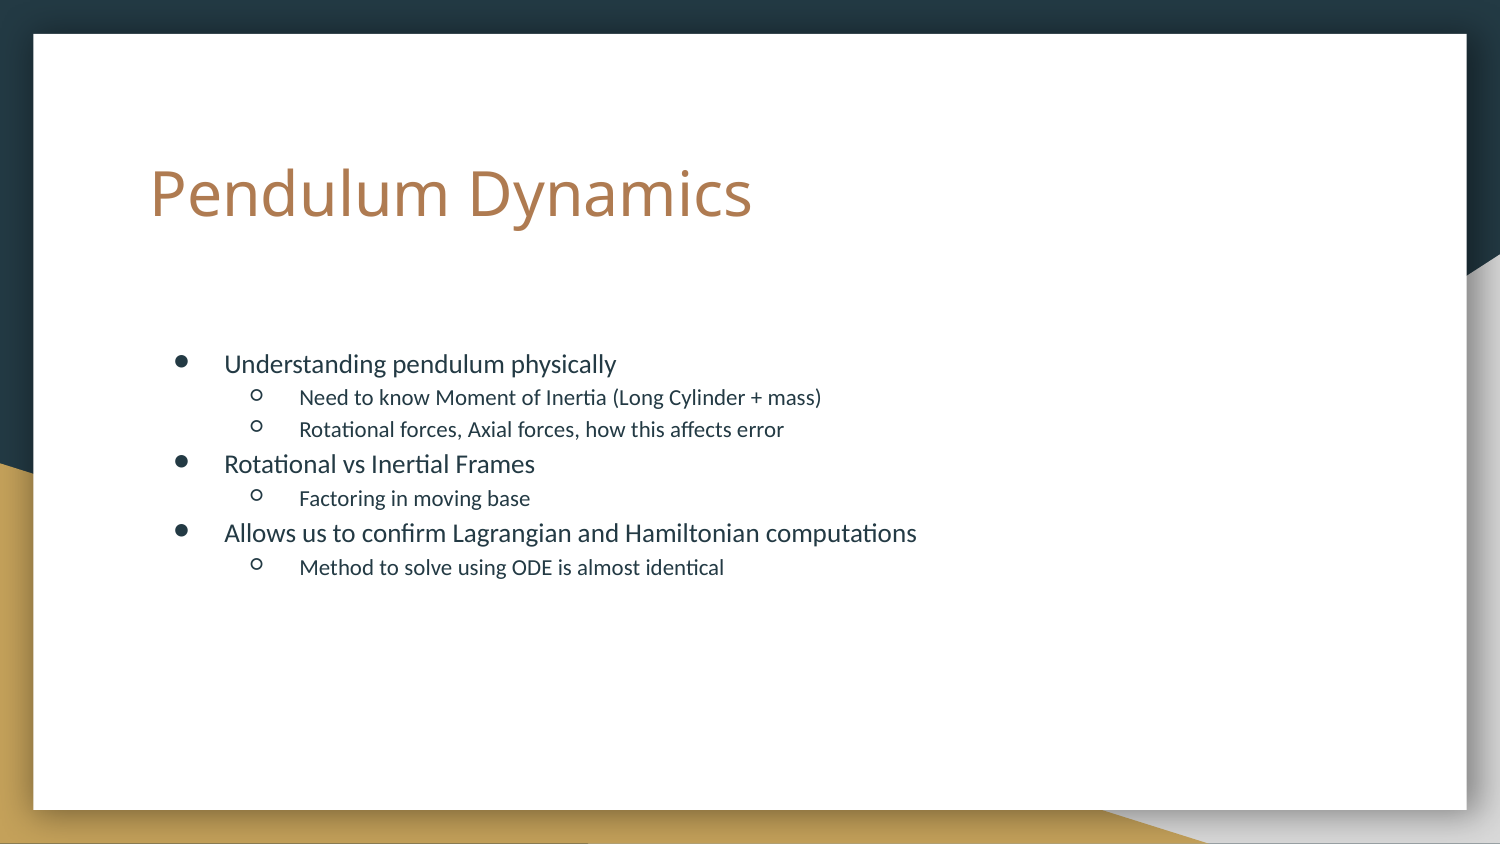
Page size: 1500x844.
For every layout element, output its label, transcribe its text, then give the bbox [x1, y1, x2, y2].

title Pendulum Dynamics [134, 138, 1366, 296]
list Understanding pendulum physically Need to know Moment of Inertia (Long Cylinder + mass) Rotational forces, Axial forces, how this affects error Rotational vs Inertial Frames Factoring in moving base Allows us to confirm Lagrangian and Hamiltonian computations Method to solve using ODE is almost identical [134, 326, 1366, 729]
